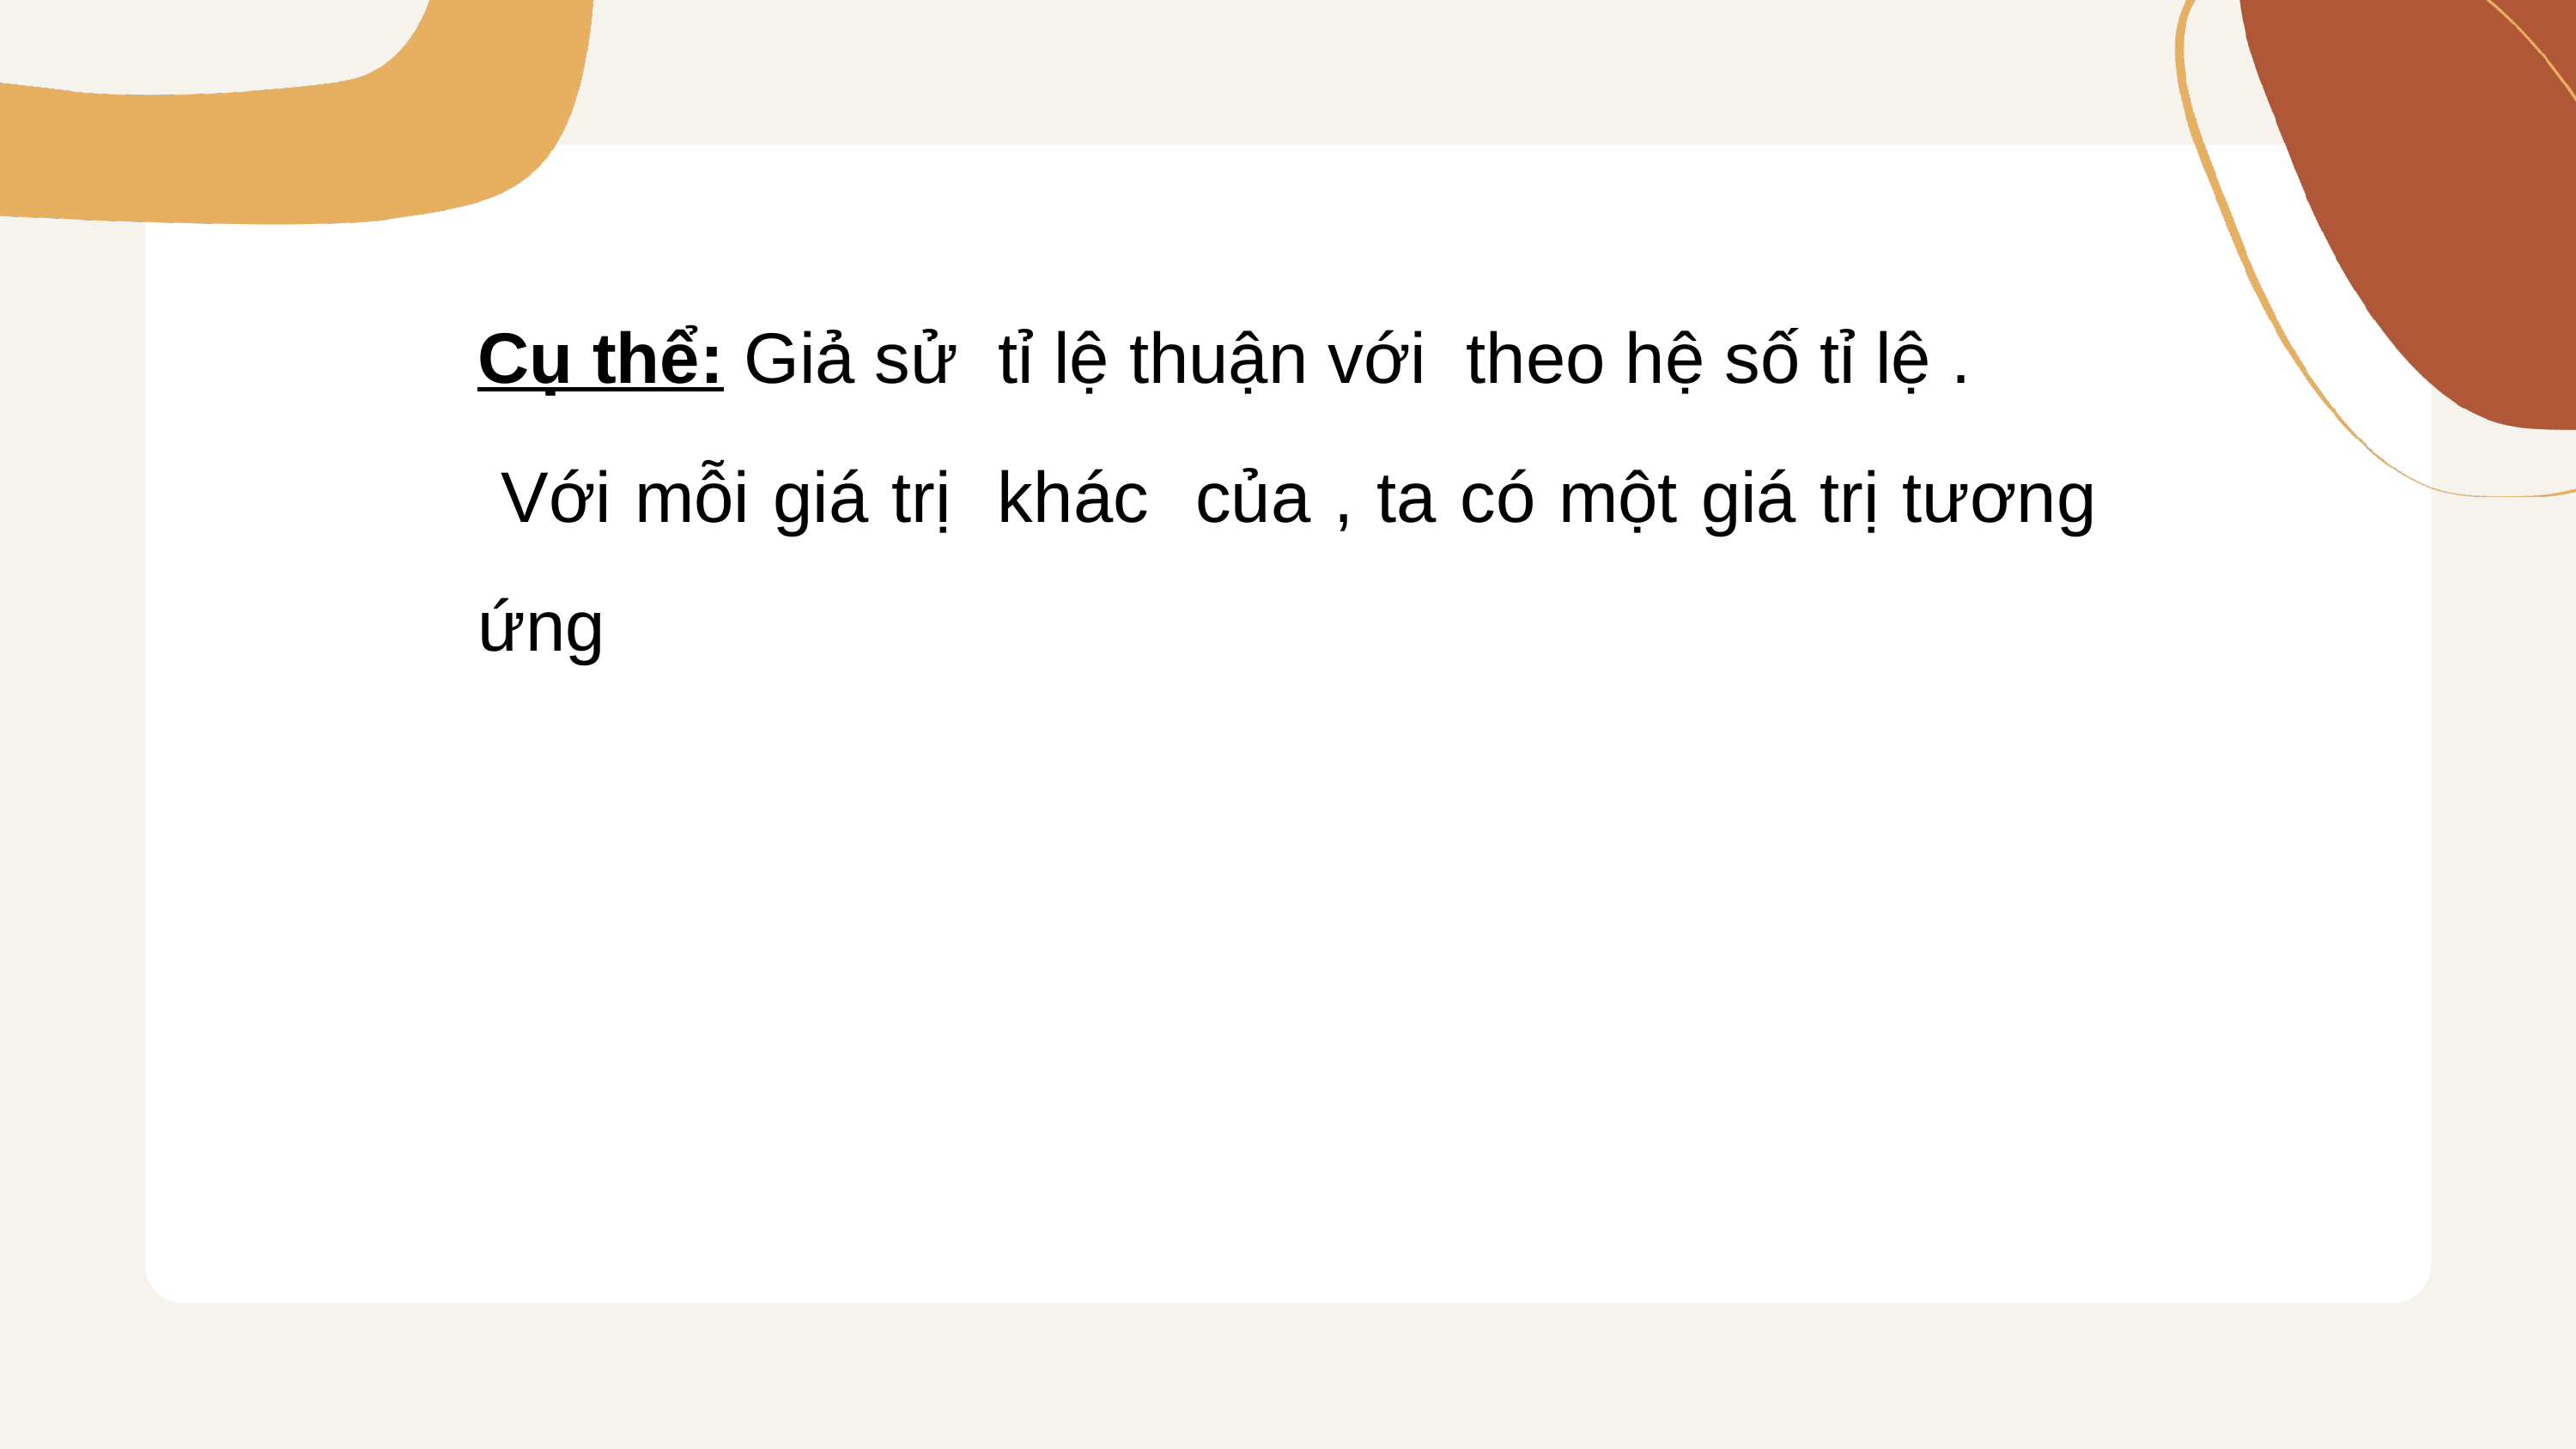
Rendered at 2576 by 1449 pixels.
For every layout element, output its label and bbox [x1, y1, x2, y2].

picture [0, 0, 596, 238]
text_box [144, 144, 2432, 1304]
picture [2071, 0, 2576, 585]
